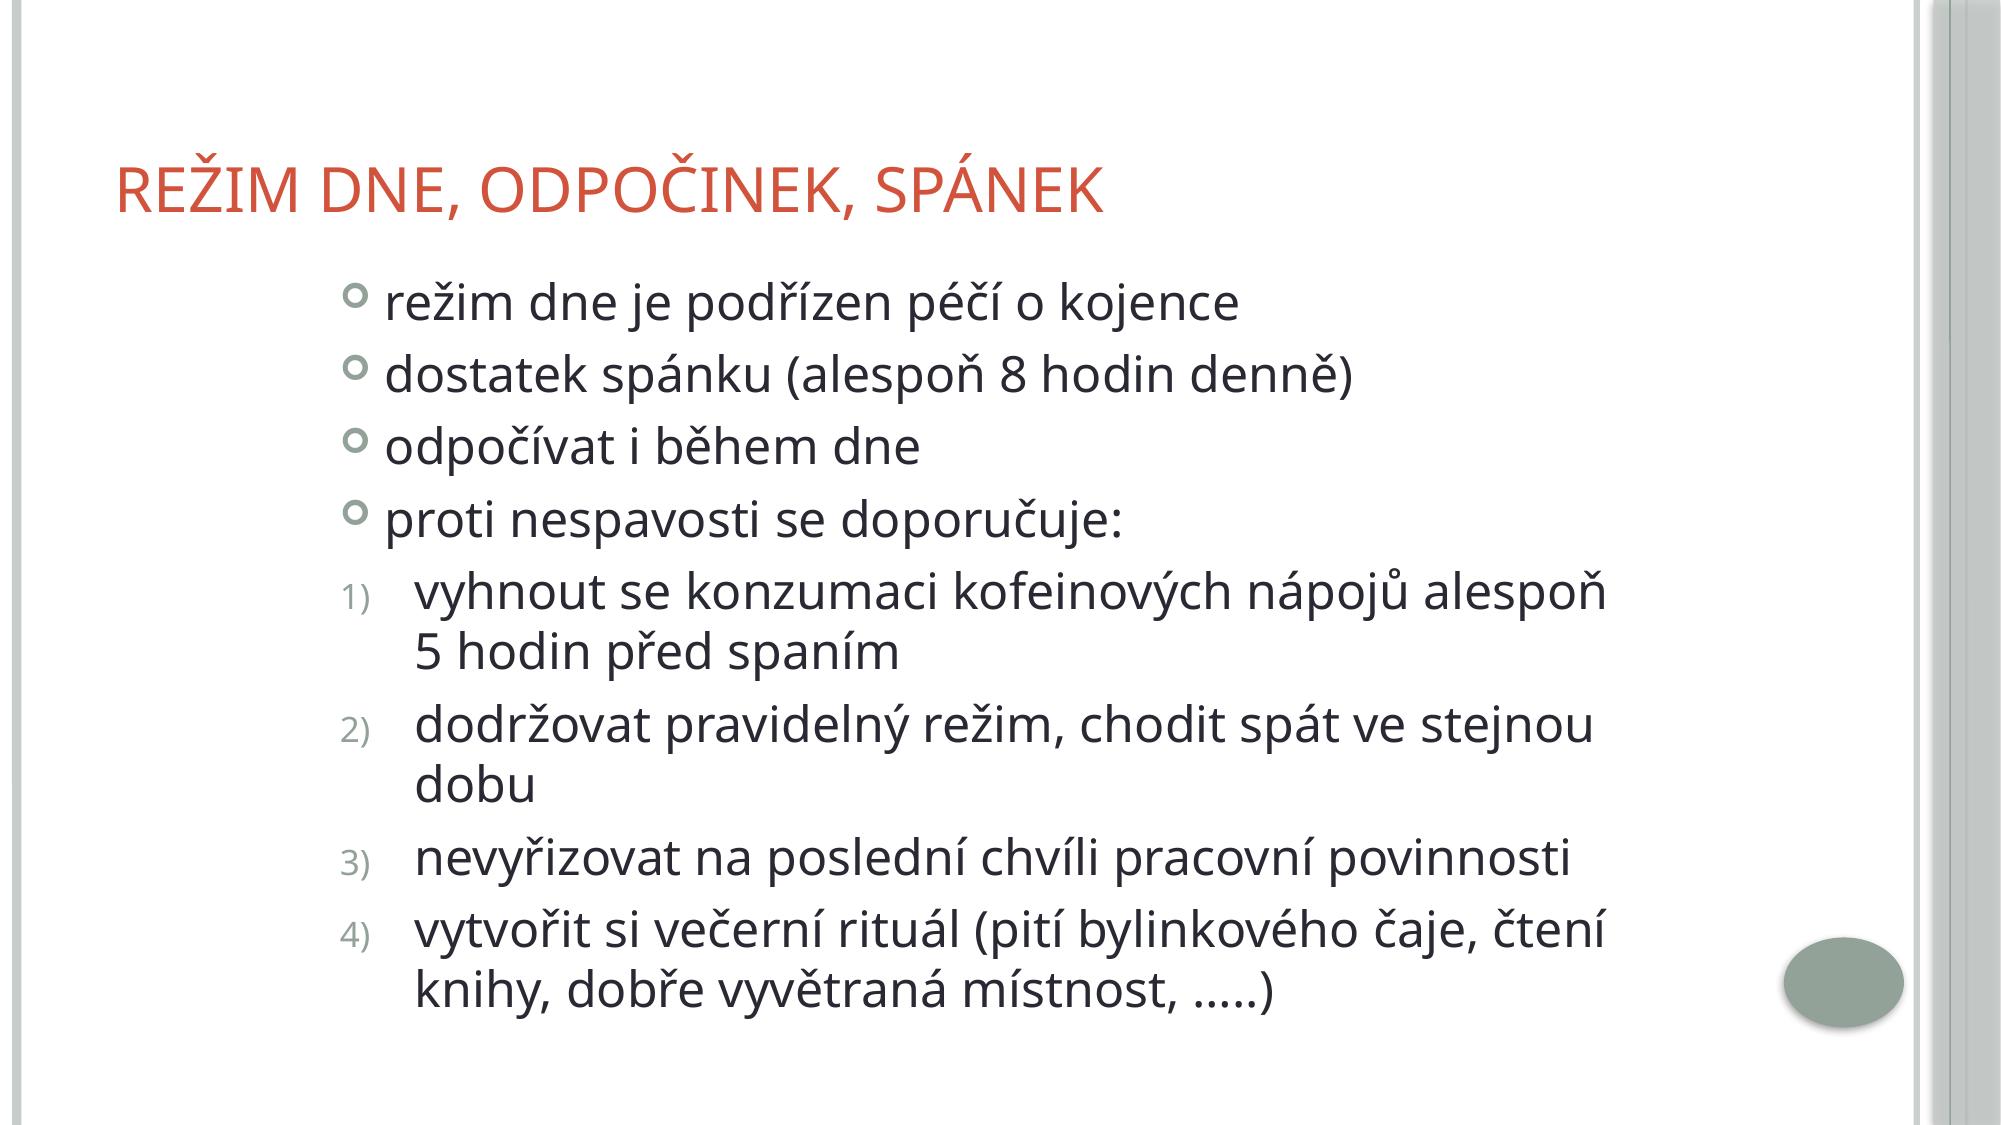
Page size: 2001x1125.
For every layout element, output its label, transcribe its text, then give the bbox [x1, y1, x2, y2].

title Režim dne, odpočinek, spánek [99, 45, 1734, 233]
list režim dne je podřízen péčí o kojence dostatek spánku (alespoň 8 hodin denně) odpočívat i během dne proti nespavosti se doporučuje: vyhnout se konzumaci kofeinových nápojů alespoň 5 hodin před spaním dodržovat pravidelný režim, chodit spát ve stejnou dobu nevyřizovat na poslední chvíli pracovní povinnosti vytvořit si večerní rituál (pití bylinkového čaje, čtení knihy, dobře vyvětraná místnost, …..) [324, 262, 1626, 1062]
